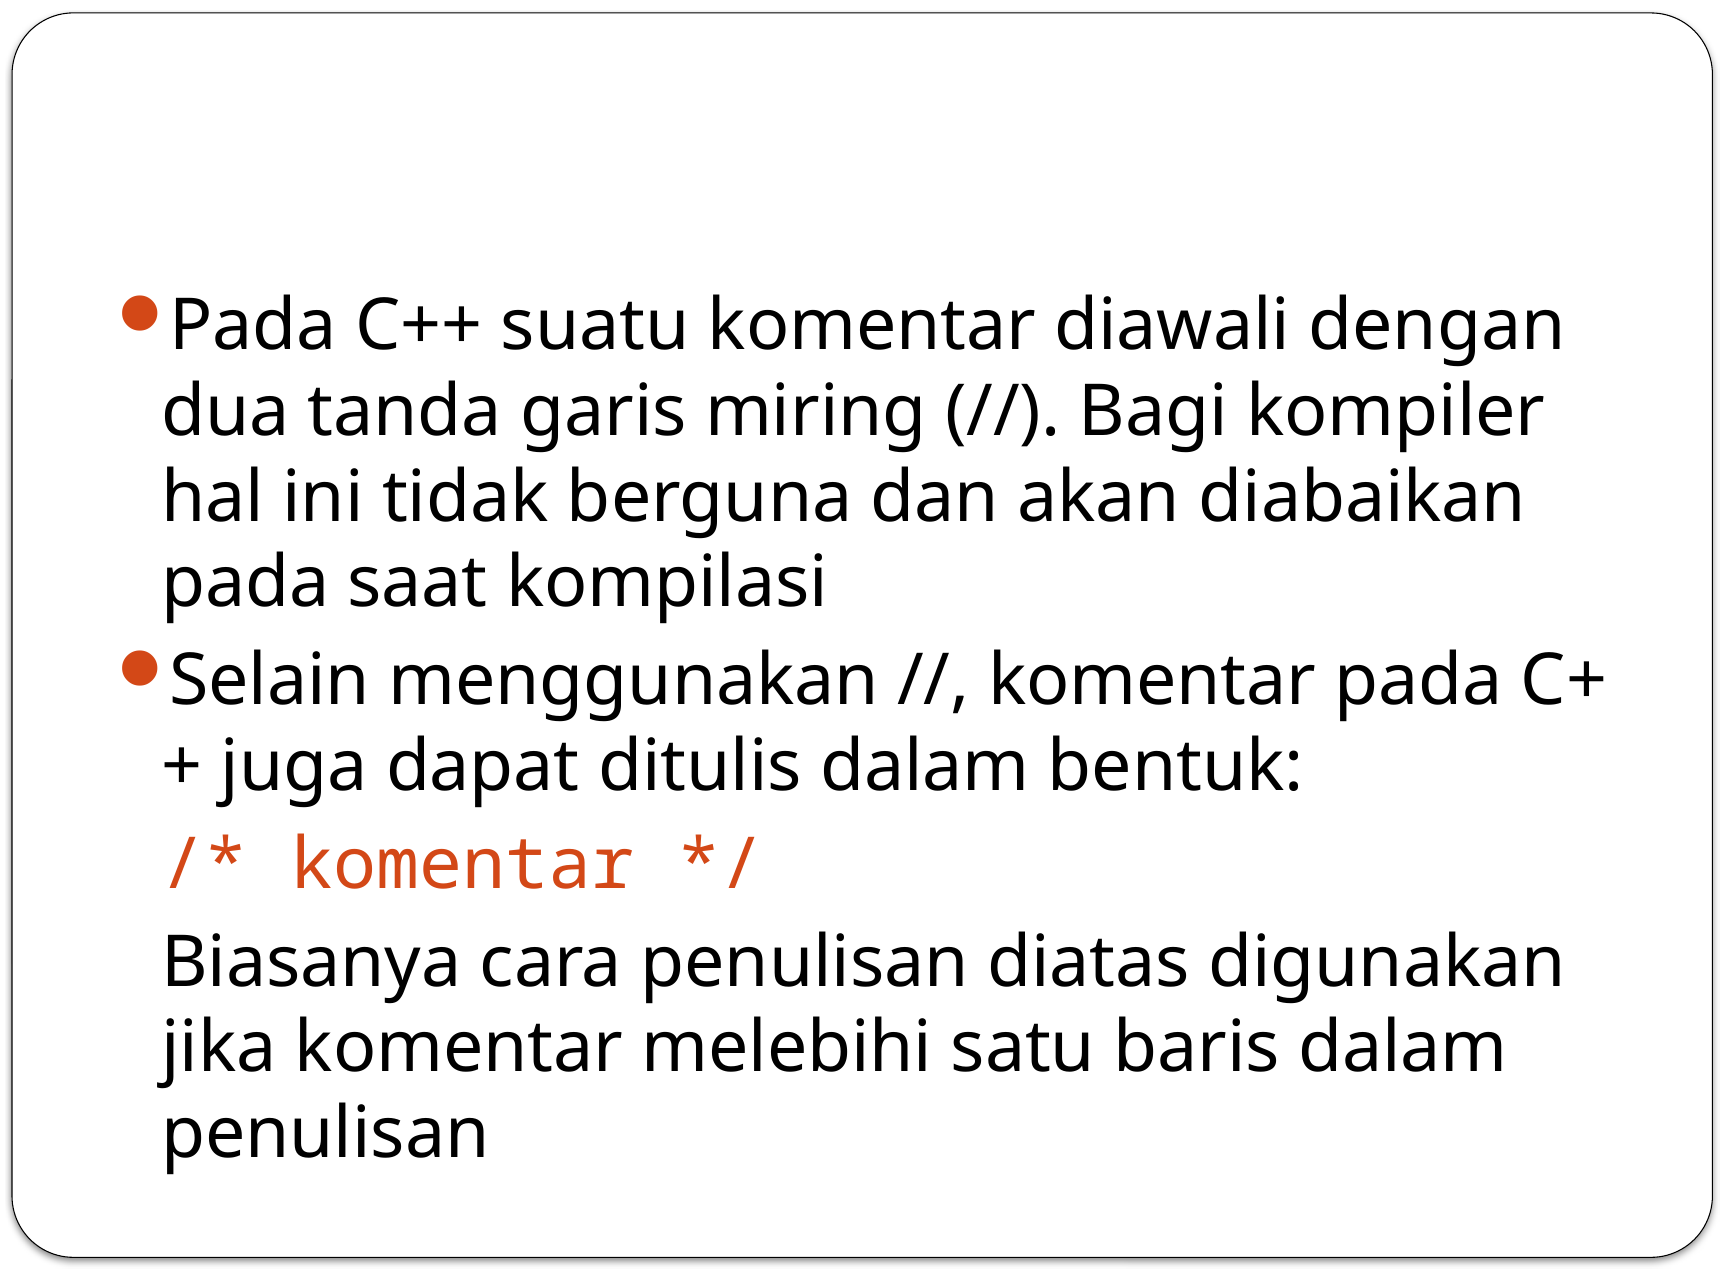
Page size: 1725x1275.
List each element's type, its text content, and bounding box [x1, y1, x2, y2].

list Pada C++ suatu komentar diawali dengan dua tanda garis miring (//). Bagi kompiler hal ini tidak berguna dan akan diabaikan pada saat kompilasi Selain menggunakan //, komentar pada C++ juga dapat ditulis dalam bentuk: /* komentar */ Biasanya cara penulisan diatas digunakan jika komentar melebihi satu baris dalam penulisan [99, 269, 1650, 1200]
